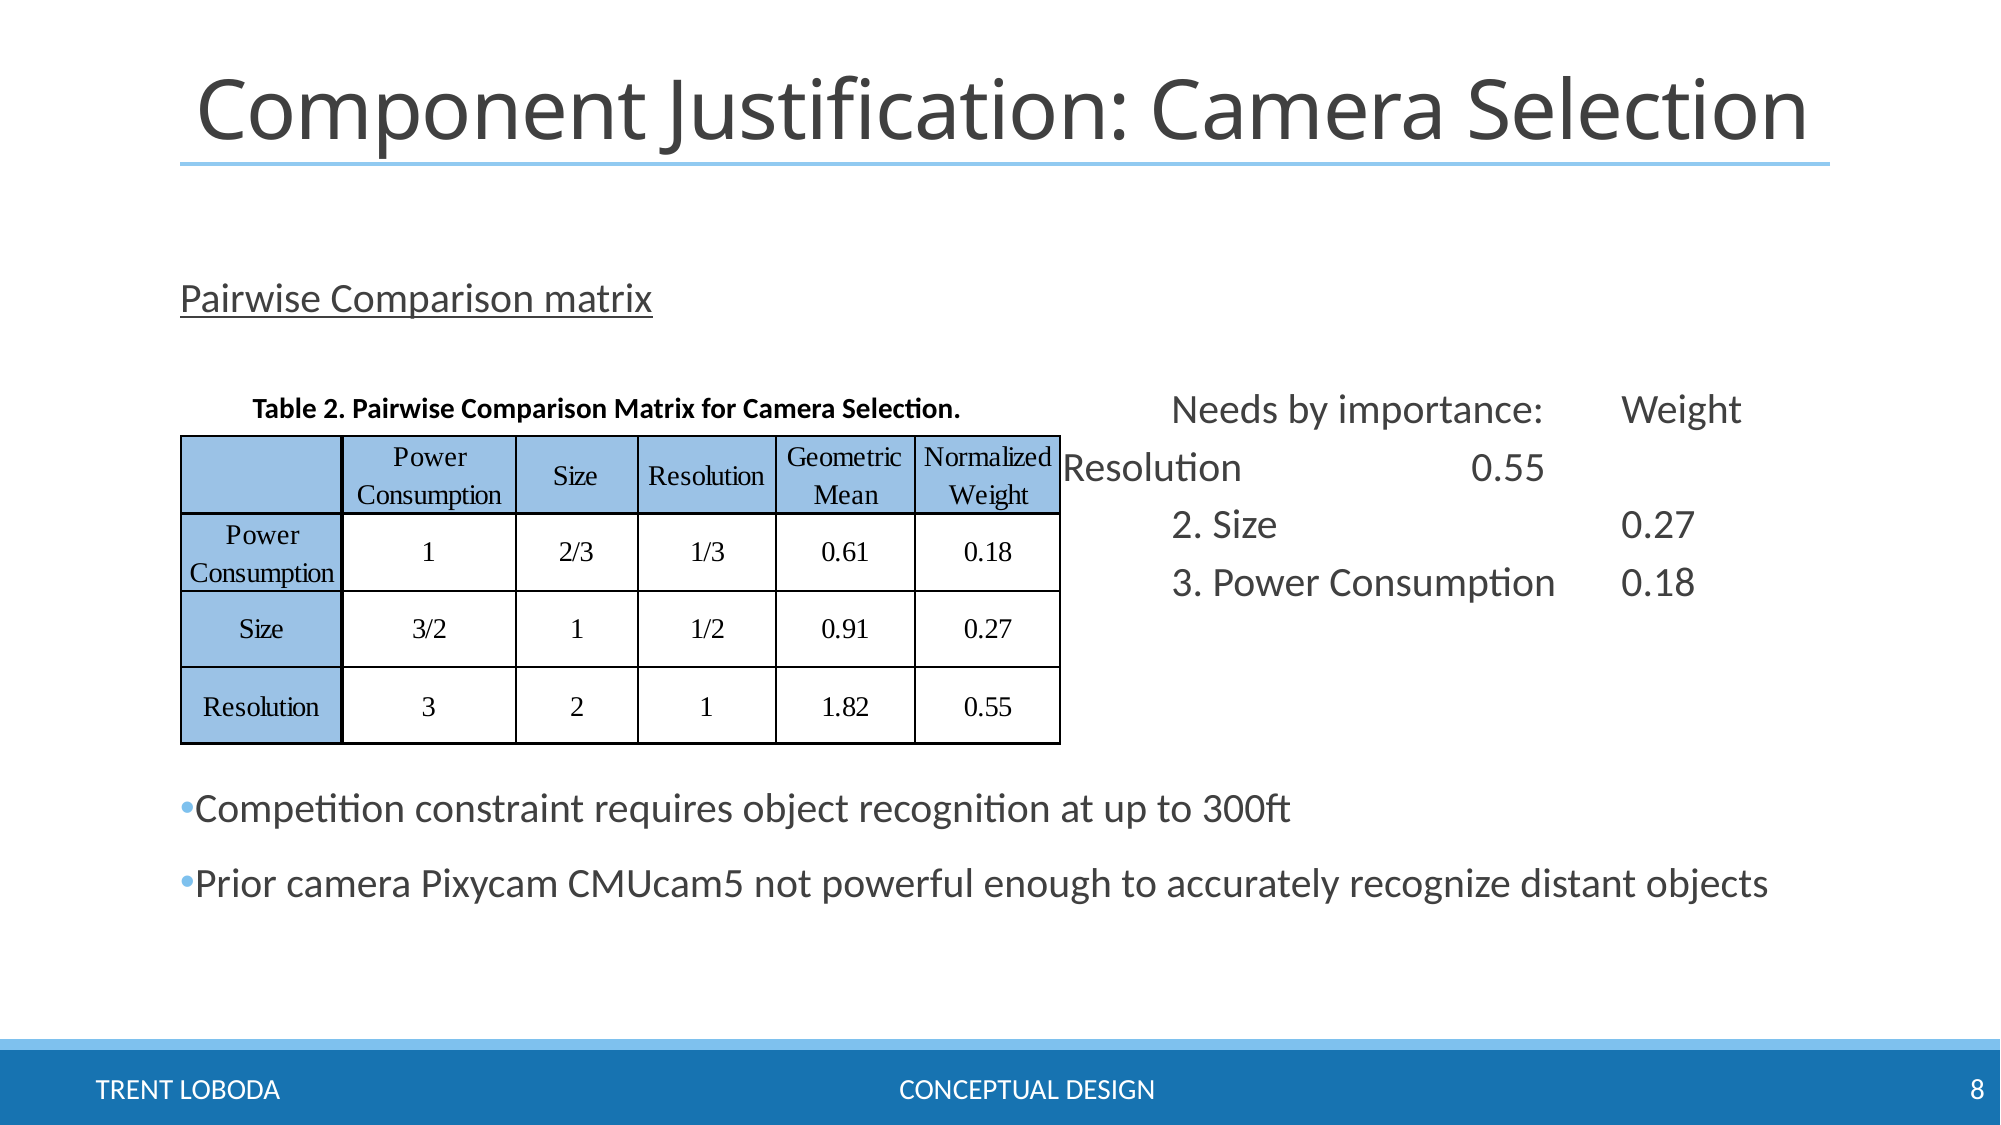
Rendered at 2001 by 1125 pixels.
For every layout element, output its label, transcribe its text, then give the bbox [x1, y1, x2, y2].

text_box Table 2. Pairwise Comparison Matrix for Camera Selection. [237, 381, 1028, 431]
text_box Trent Loboda [0, 1057, 377, 1118]
list Pairwise Comparison matrix Needs by importance: Weight 1. Resolution 0.55 2. Size 0.27 3. Power Consumption 0.18 Competition constraint requires object recognition at up to 300ft Prior camera Pixycam CMUcam5 not powerful enough to accurately recognize distant objects [180, 269, 1830, 963]
text_box Conceptual design [632, 1057, 1424, 1118]
picture [179, 434, 1064, 747]
title Component Justification: Camera Selection [180, 47, 1830, 164]
text_box 8 [1928, 1057, 2000, 1118]
